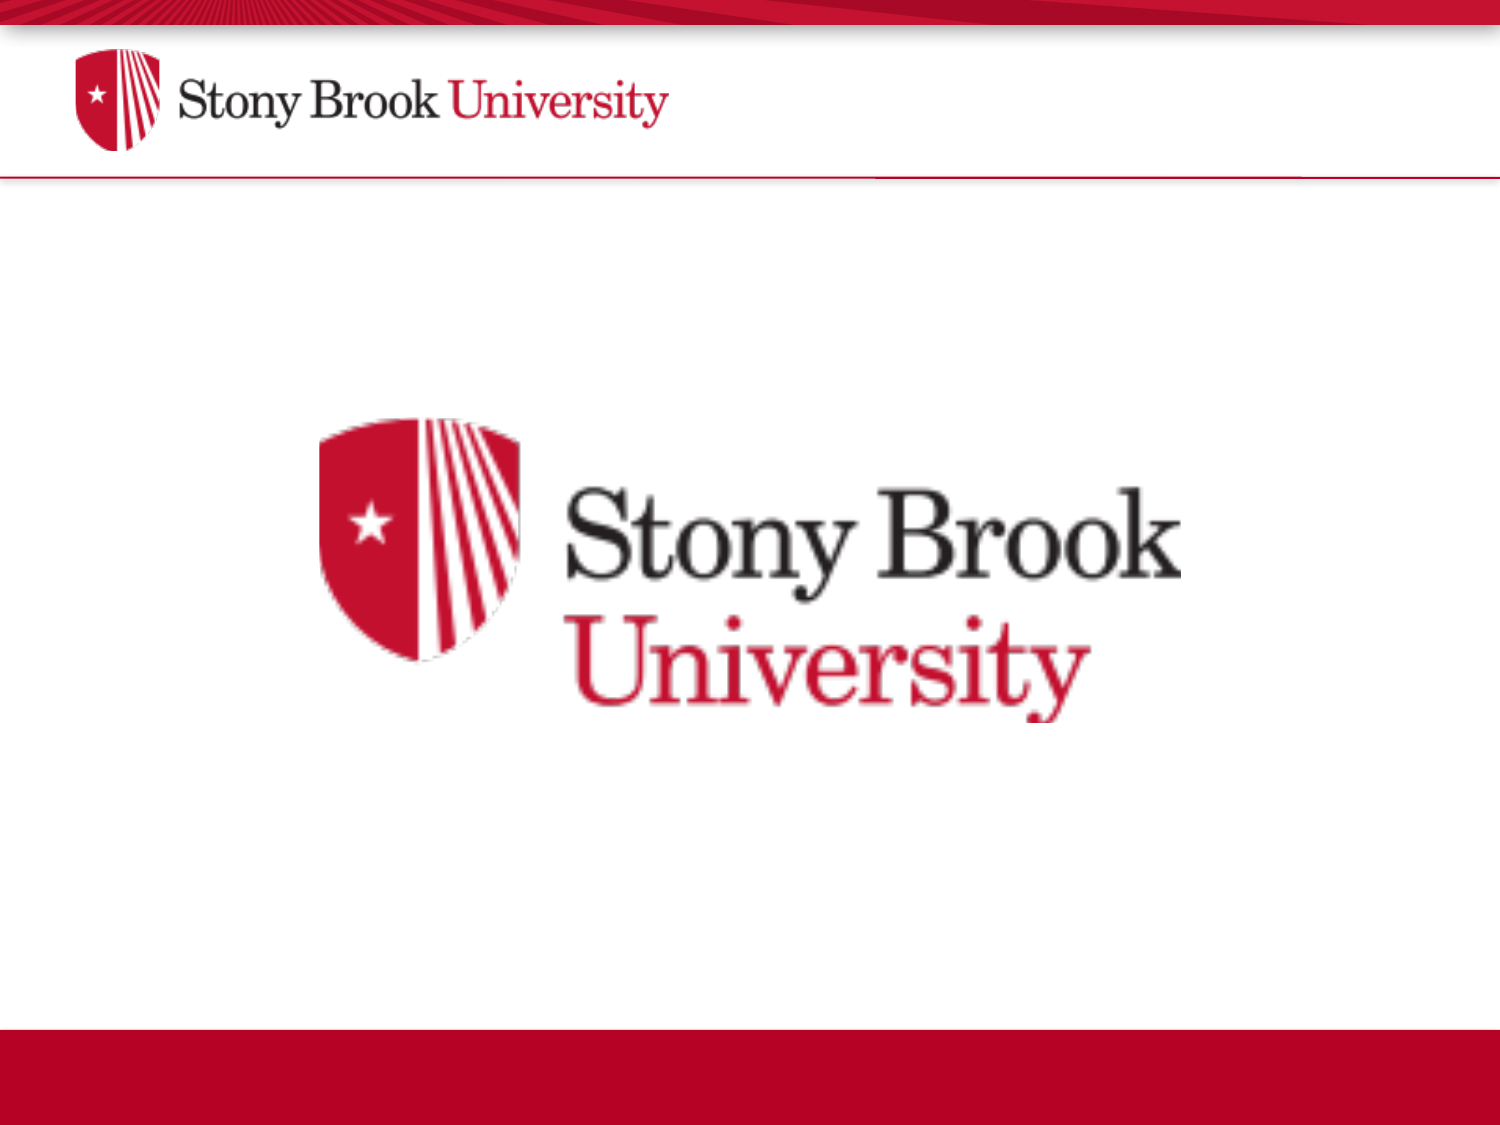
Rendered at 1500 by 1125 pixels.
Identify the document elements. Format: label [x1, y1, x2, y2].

picture [0, 0, 1500, 25]
